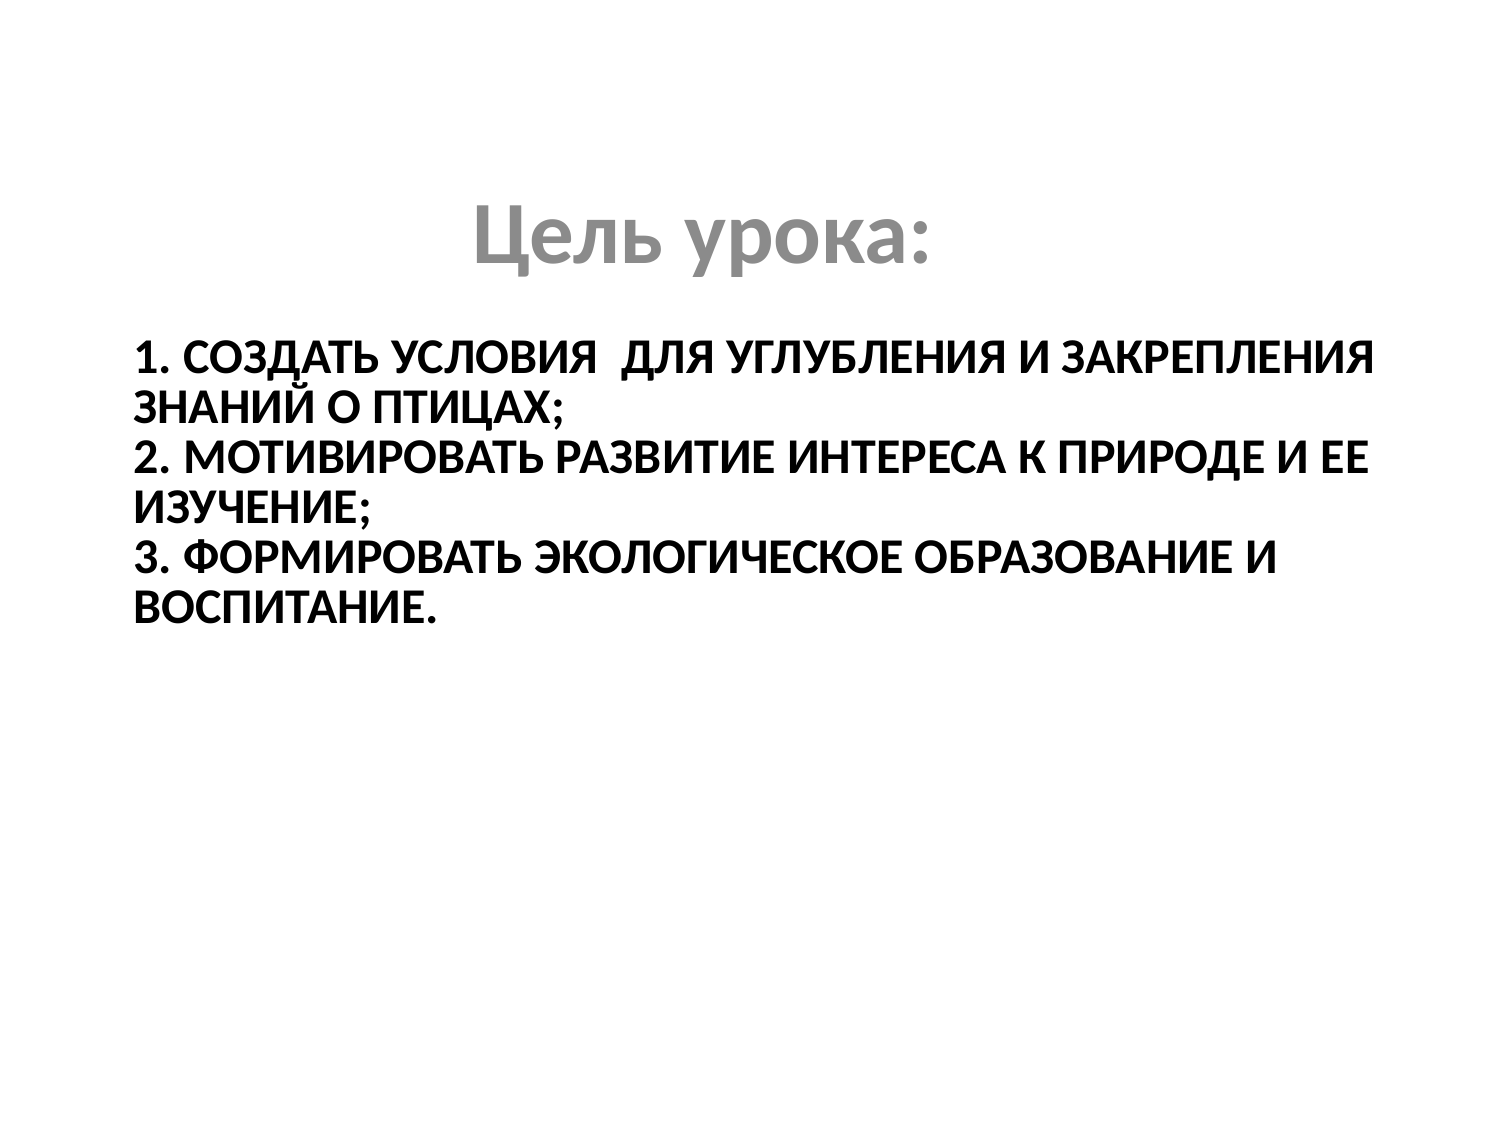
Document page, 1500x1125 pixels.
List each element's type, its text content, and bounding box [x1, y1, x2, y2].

list Цель урока: [457, 117, 973, 293]
title 1. Создать условия для углубления и закрепления знаний о птицах; 2. мотивировать развитие интереса к природе и ее изучение; 3. формировать экологическое образование и воспитание. [118, 328, 1394, 947]
